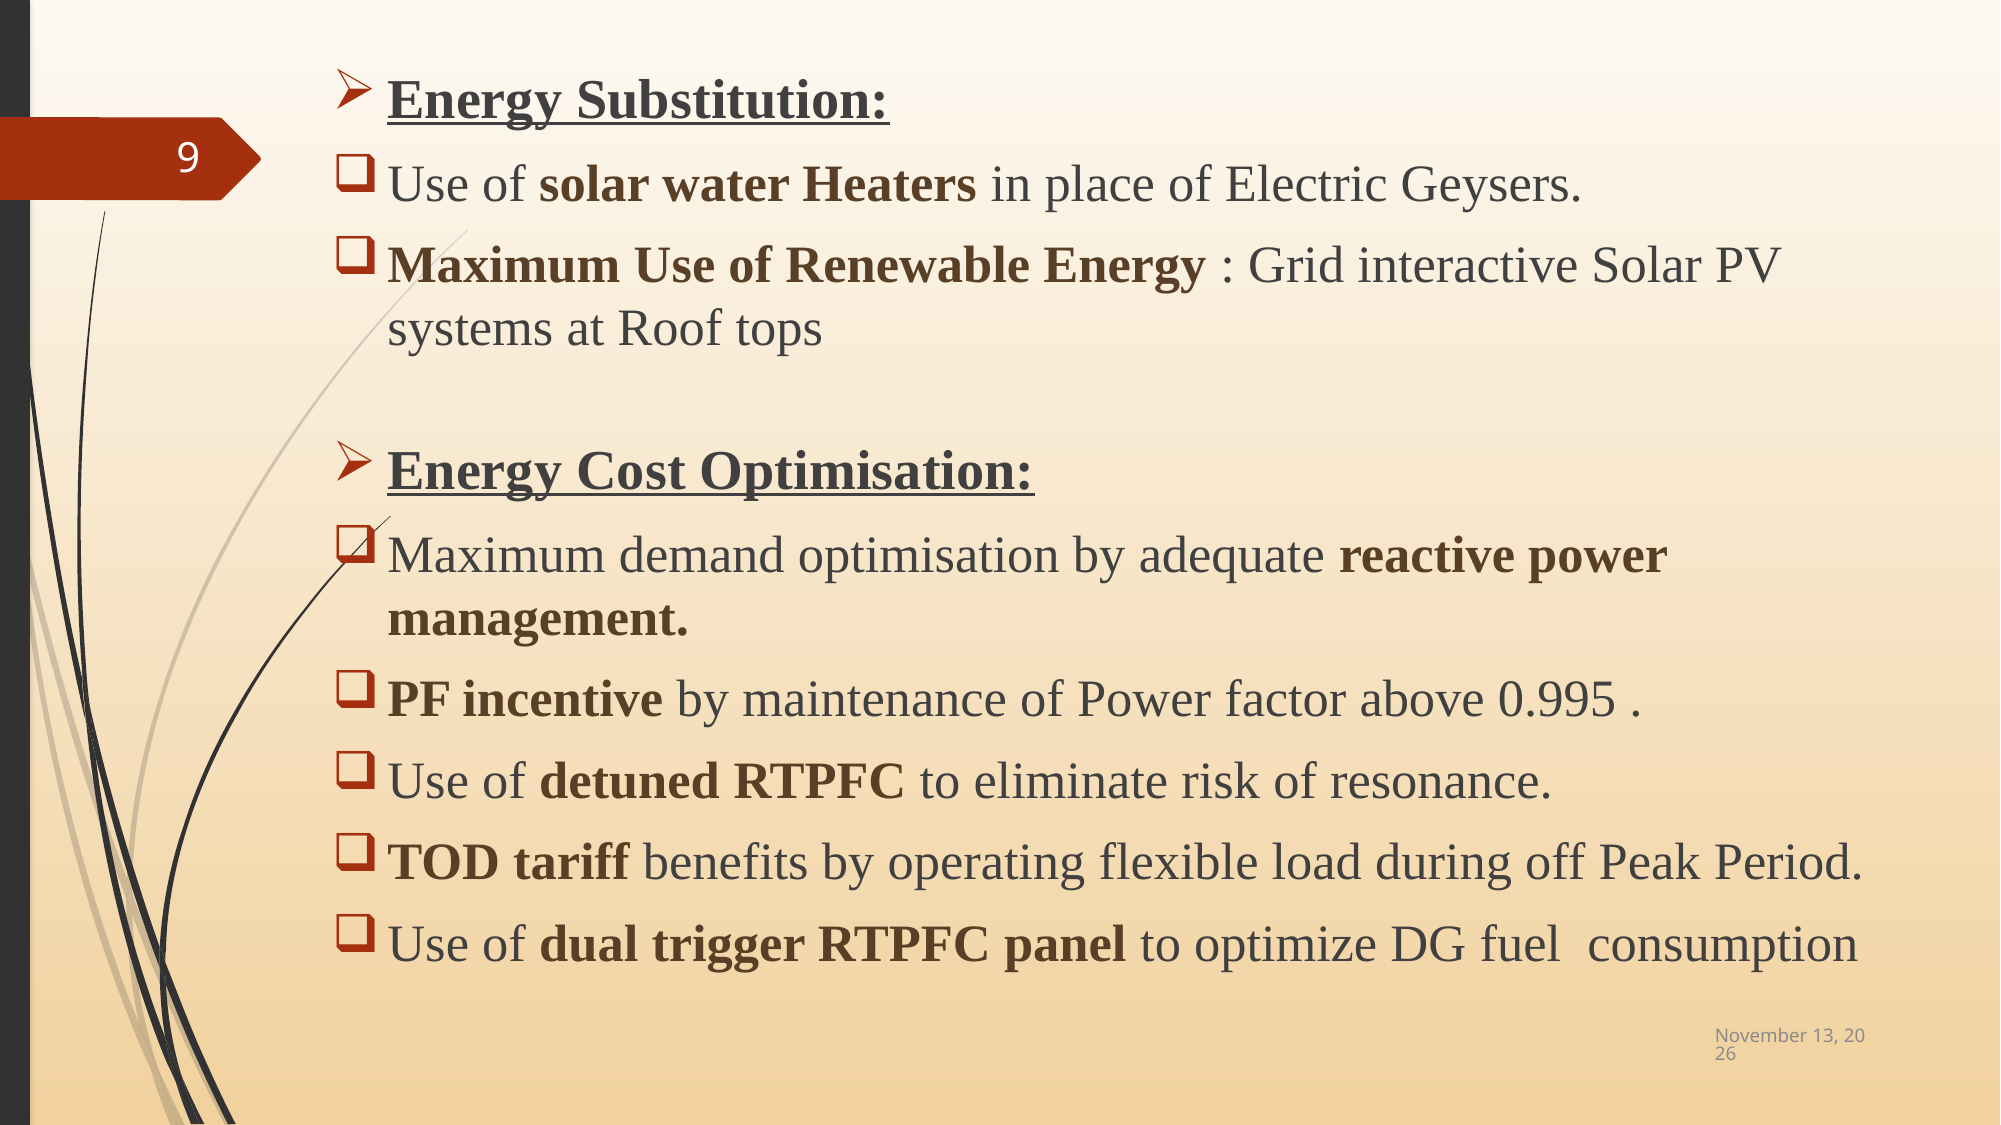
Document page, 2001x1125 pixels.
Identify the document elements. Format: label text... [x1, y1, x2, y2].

list Energy Substitution: Use of solar water Heaters in place of Electric Geysers. Maximum Use of Renewable Energy : Grid interactive Solar PV systems at Roof tops Energy Cost Optimisation: Maximum demand optimisation by adequate reactive power management. PF incentive by maintenance of Power factor above 0.995 . Use of detuned RTPFC to eliminate risk of resonance. TOD tariff benefits by operating flexible load during off Peak Period. Use of dual trigger RTPFC panel to optimize DG fuel consumption [317, 54, 1888, 1006]
slide_number 9 [87, 129, 216, 190]
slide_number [1699, 1005, 1888, 1067]
